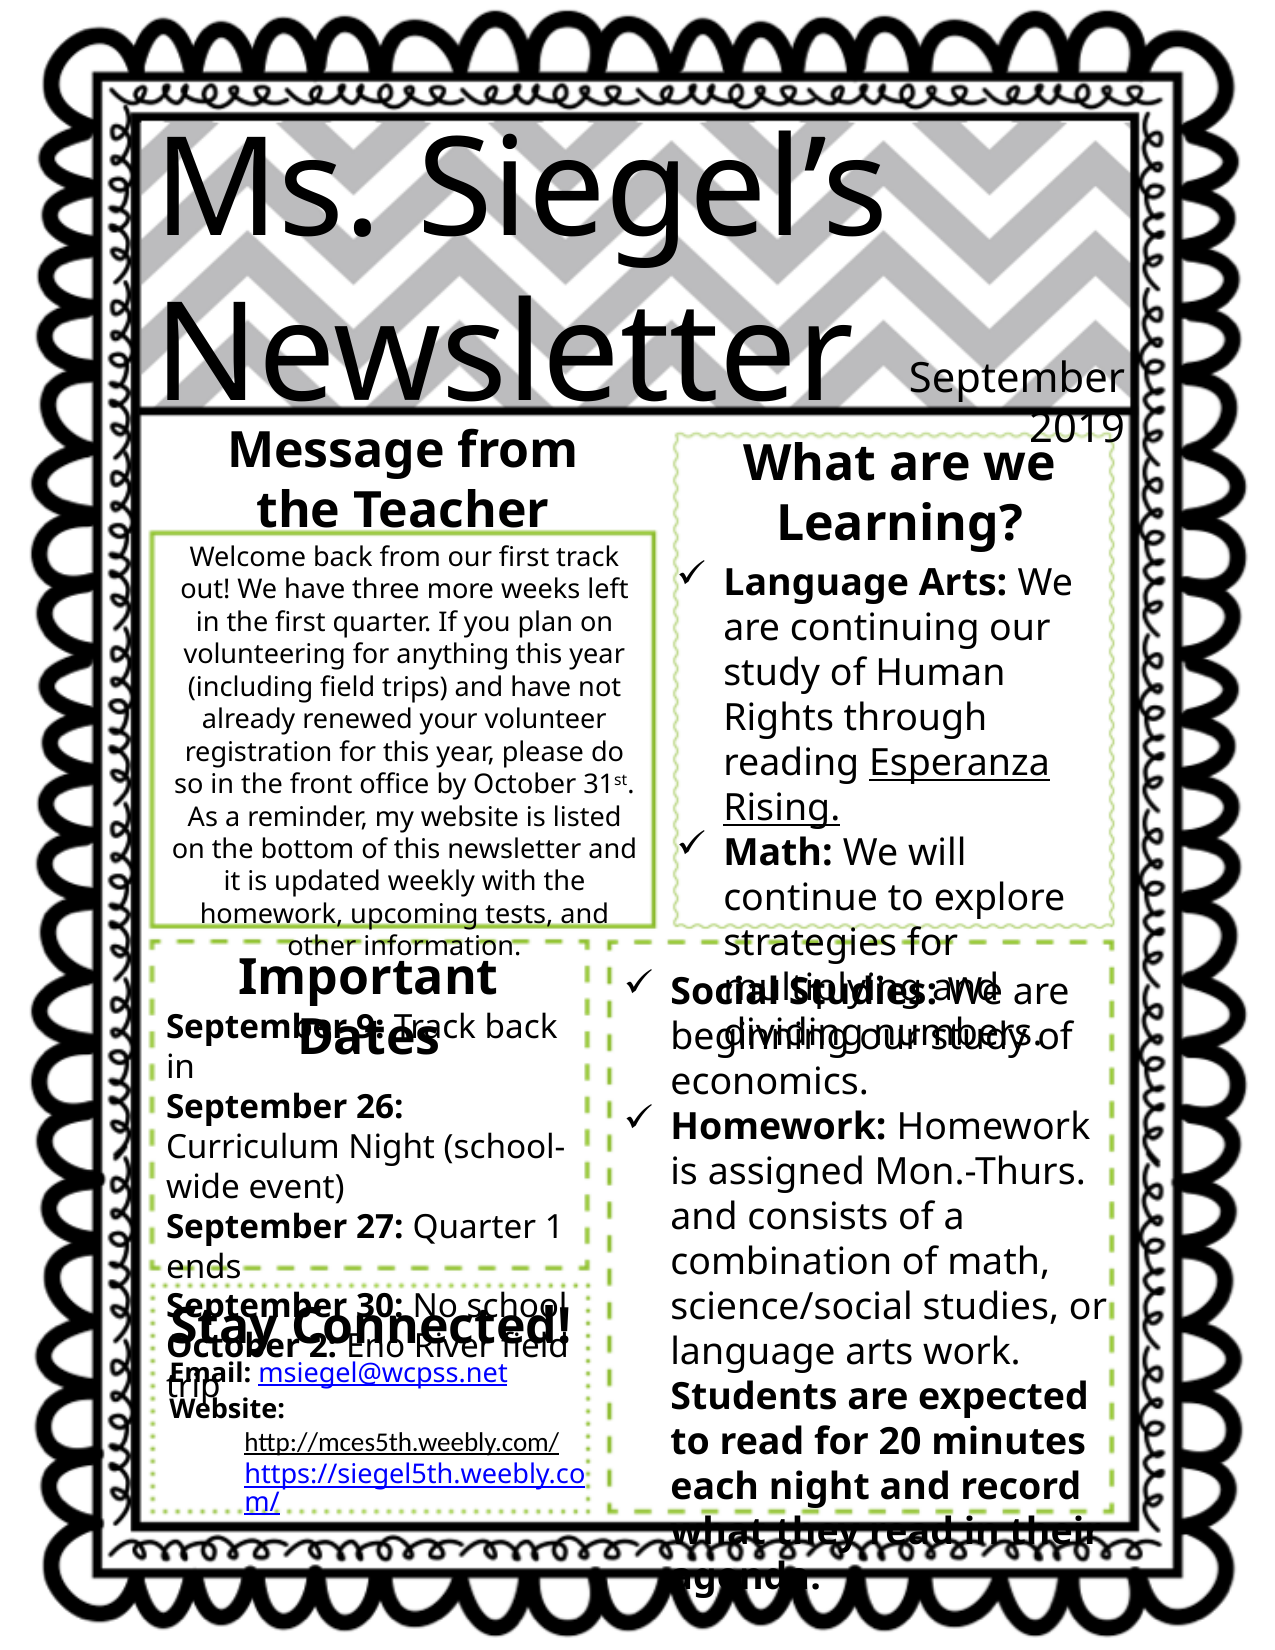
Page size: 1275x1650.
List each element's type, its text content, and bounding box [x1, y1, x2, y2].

text_box Email: msiegel@wcpss.net Website: http://mces5th.weebly.com/ https://siegel5th.weebly.com/ [154, 1347, 608, 1534]
text_box Welcome back from our first track out! We have three more weeks left in the first quarter. If you plan on volunteering for anything this year (including field trips) and have not already renewed your volunteer registration for this year, please do so in the front office by October 31st. As a reminder, my website is listed on the bottom of this newsletter and it is updated weekly with the homework, upcoming tests, and other information. [154, 531, 655, 969]
picture [0, 0, 1275, 1650]
text_box September 9: Track back in September 26: Curriculum Night (school-wide event) September 27: Quarter 1 ends September 30: No school October 2: Eno River field trip [151, 997, 596, 1412]
text_box Important Dates [167, 969, 571, 997]
text_box Message from the Teacher [144, 410, 662, 545]
text_box Ms. Siegel’s Newsletter [139, 90, 1140, 436]
text_box Social Studies: We are beginning our study of economics. Homework: Homework is assigned Mon.-Thurs. and consists of a combination of math, science/social studies, or language arts work. Students are expected to read for 20 minutes each night and record what they read in their agenda. [608, 959, 1127, 1605]
text_box Language Arts: We are continuing our study of Human Rights through reading Esperanza Rising. Math: We will continue to explore strategies for multiplying and dividing numbers. [661, 550, 1140, 1106]
text_box What are we Learning? [680, 422, 1120, 550]
text_box September 2019 [796, 343, 1140, 459]
